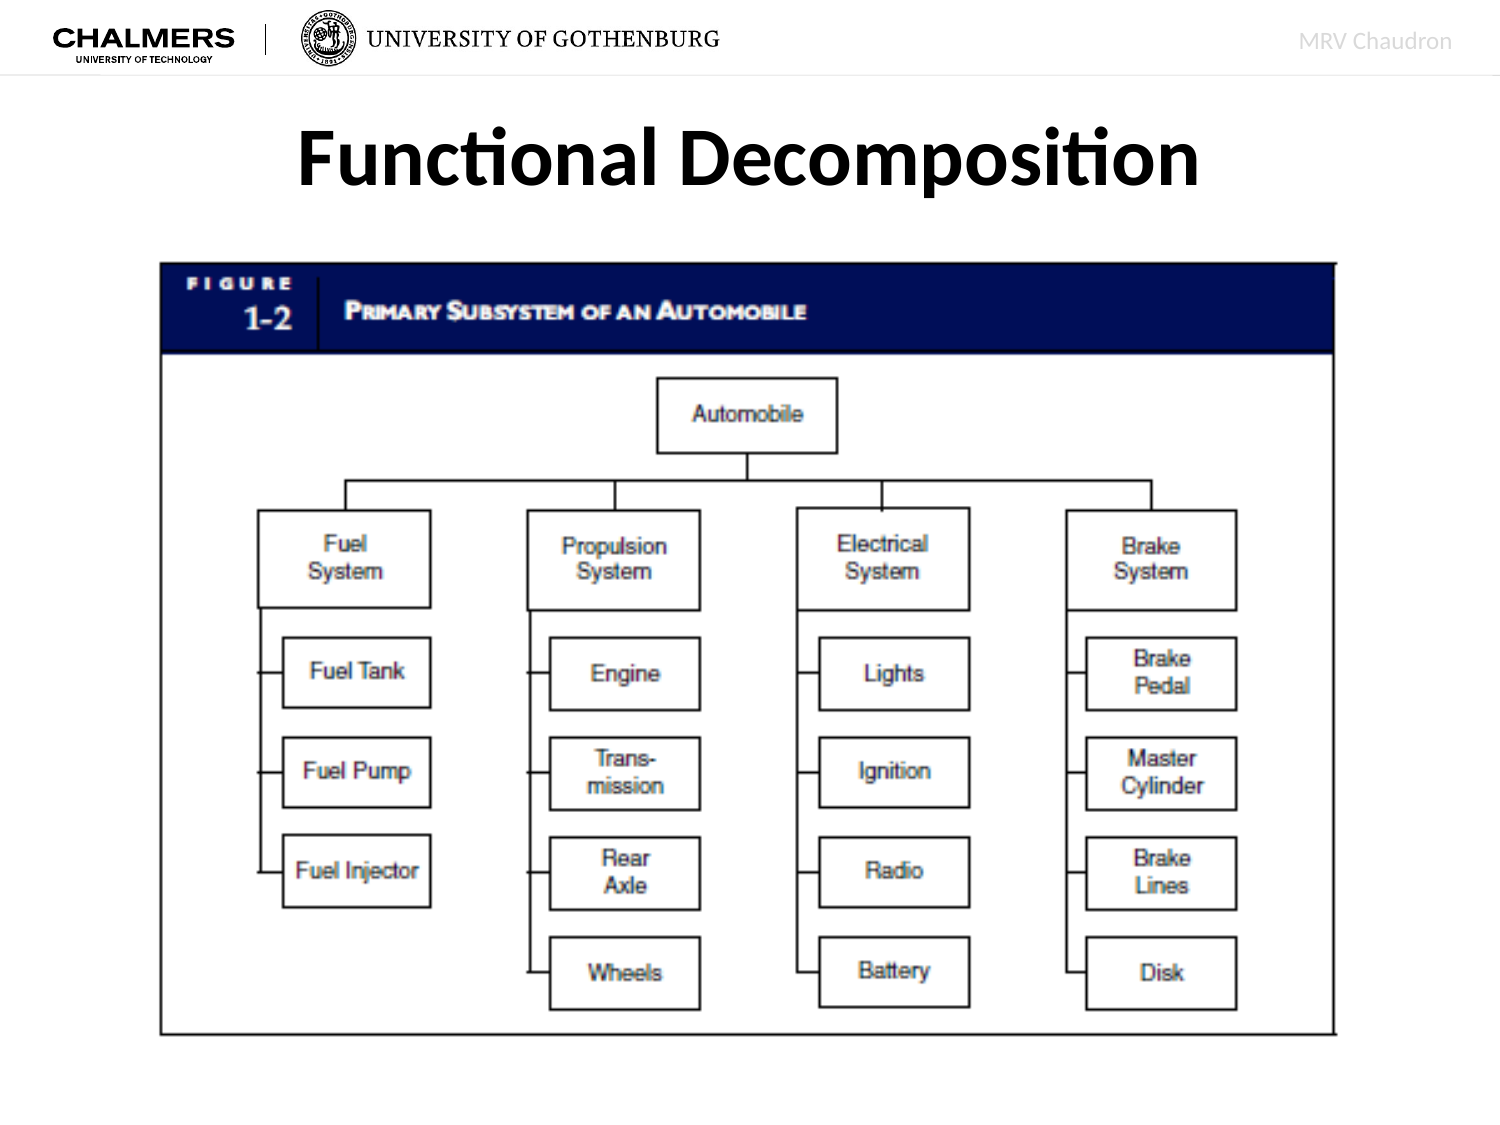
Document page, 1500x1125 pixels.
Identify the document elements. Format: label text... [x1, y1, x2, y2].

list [123, 243, 1358, 1064]
title Functional Decomposition [0, 90, 1500, 215]
picture [301, 10, 720, 67]
